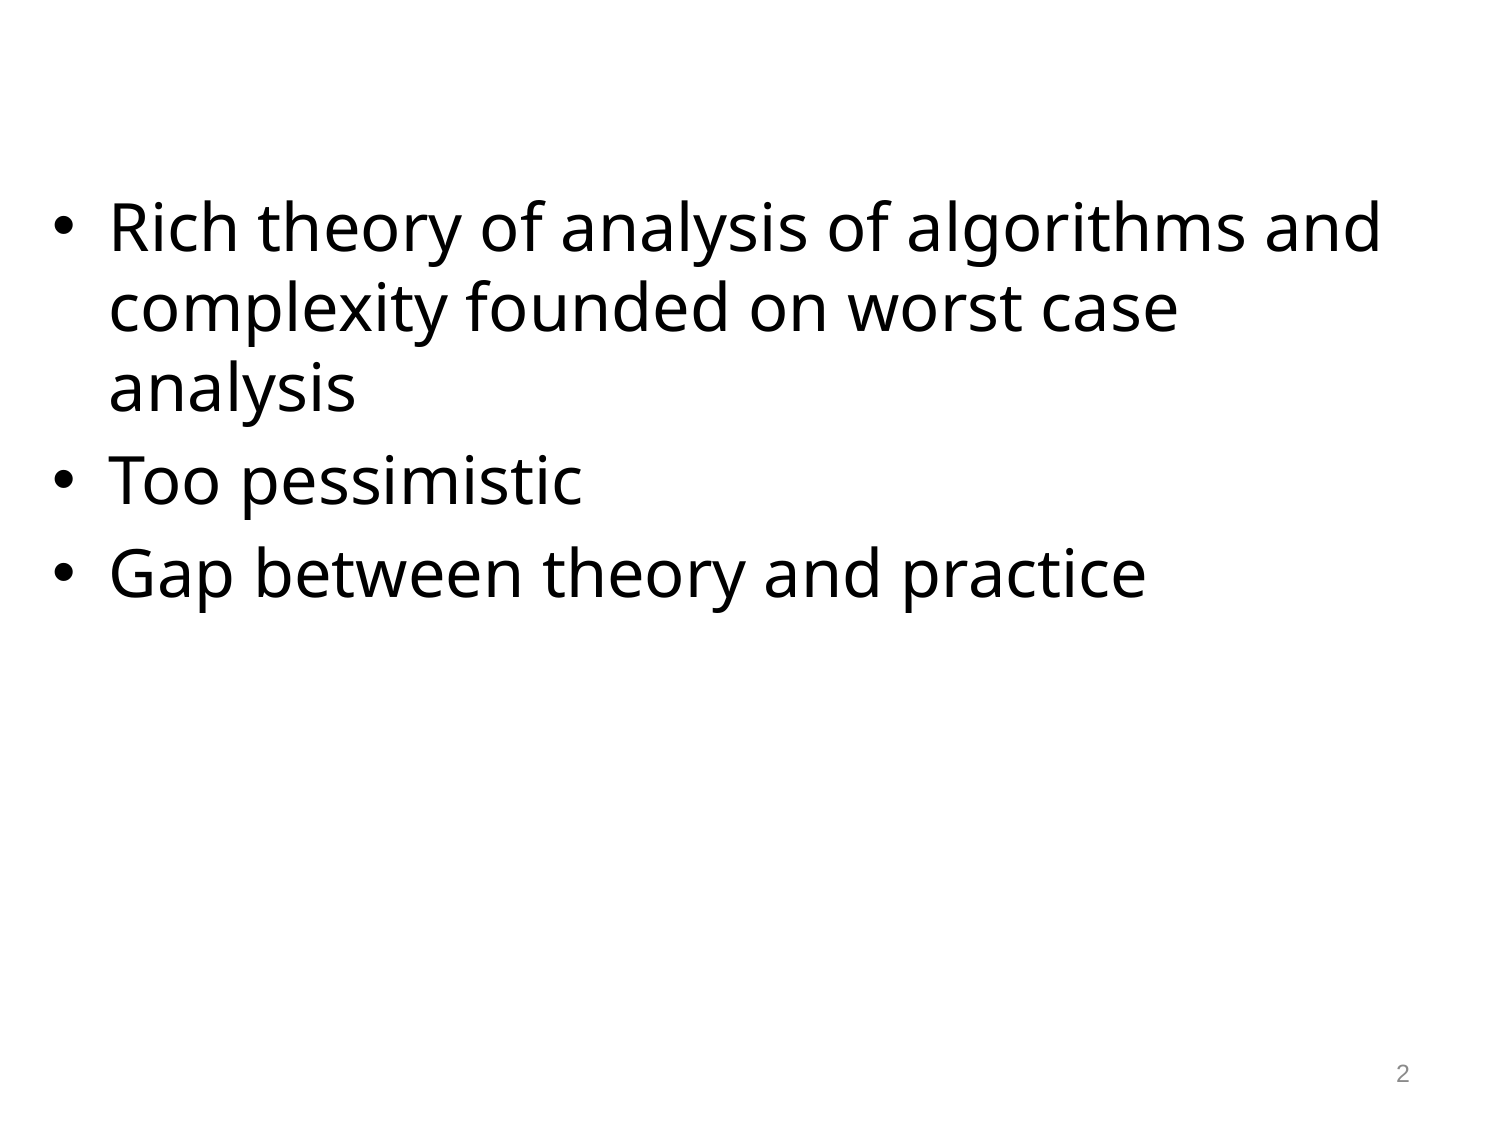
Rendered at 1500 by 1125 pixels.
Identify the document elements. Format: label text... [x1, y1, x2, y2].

list Rich theory of analysis of algorithms and complexity founded on worst case analysis Too pessimistic Gap between theory and practice [37, 177, 1461, 1005]
slide_number 2 [1074, 1042, 1425, 1103]
